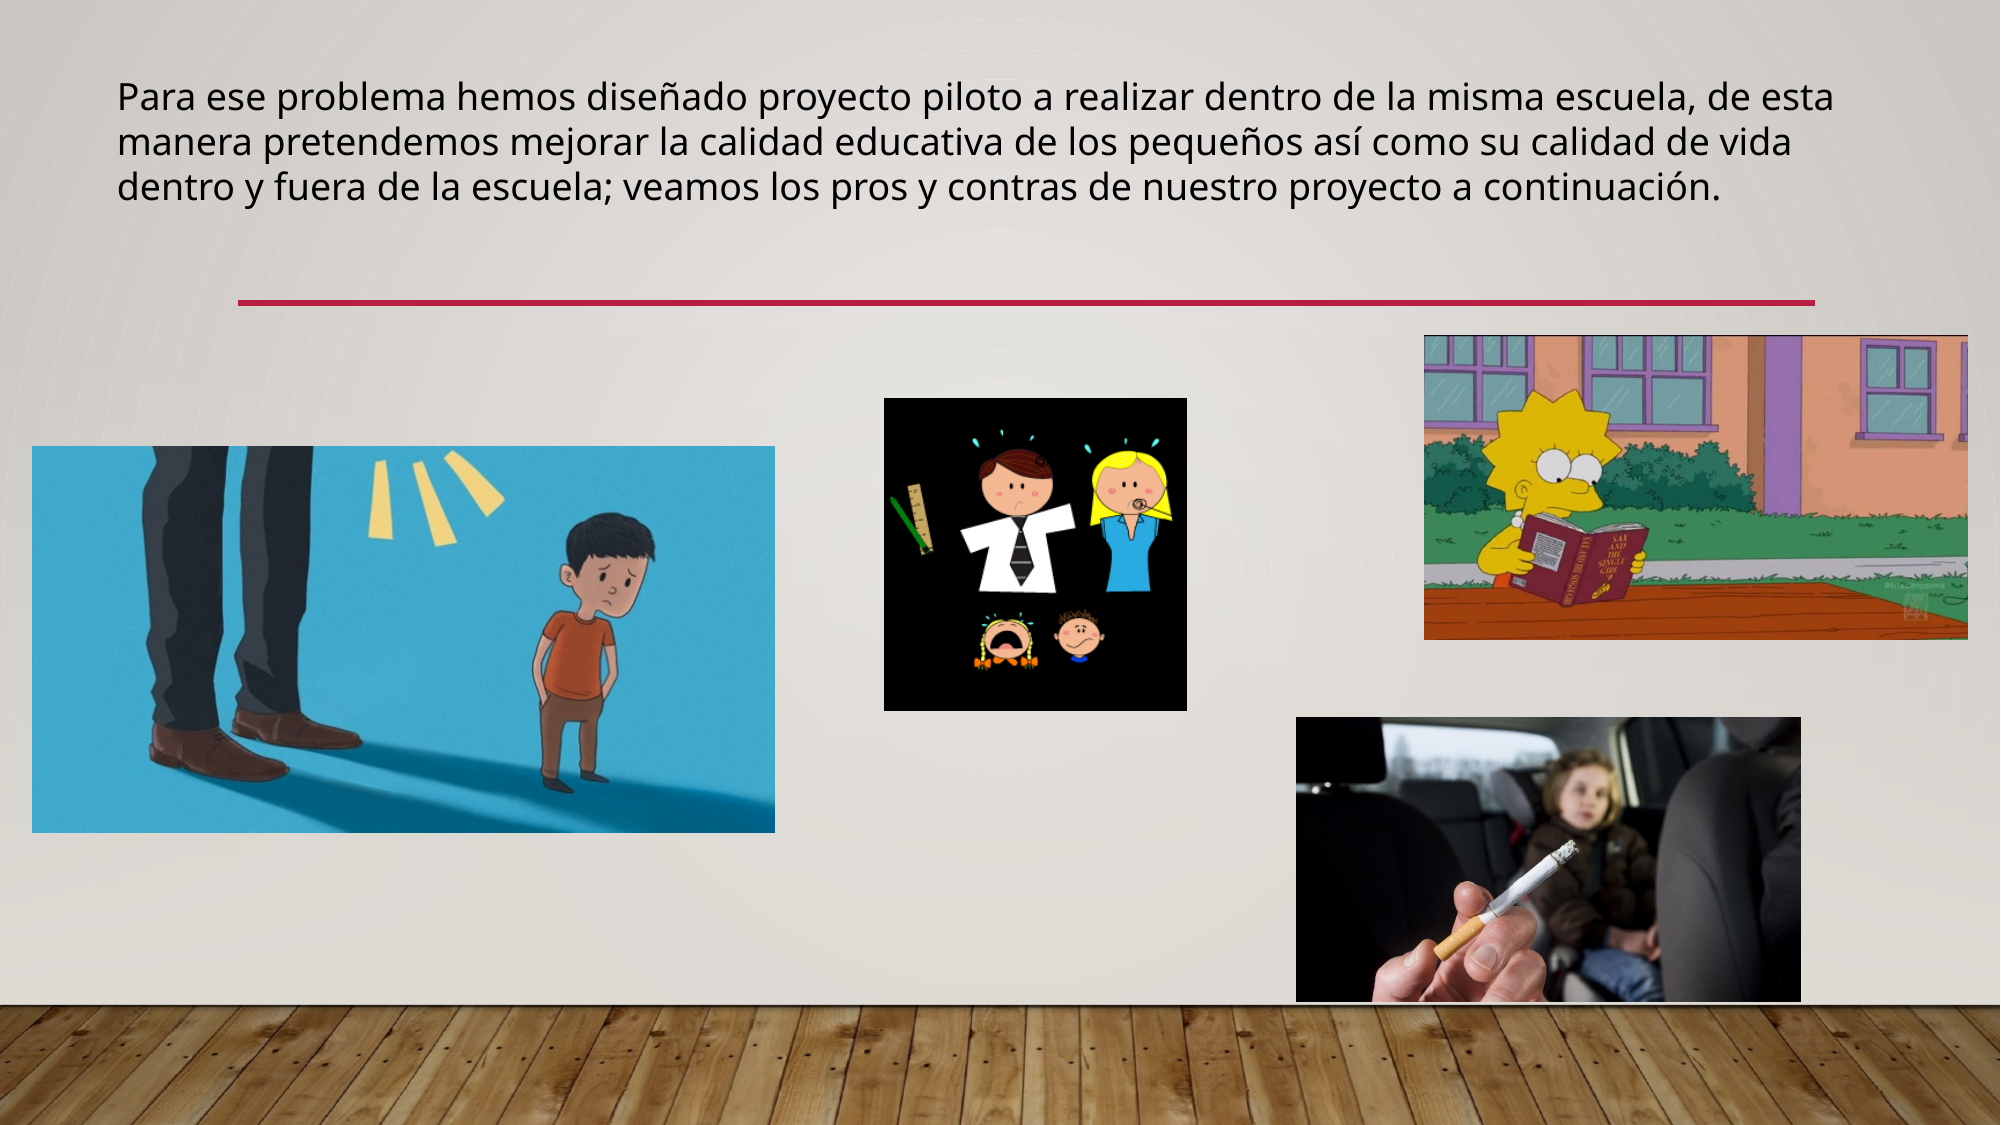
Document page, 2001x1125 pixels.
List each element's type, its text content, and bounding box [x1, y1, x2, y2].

picture [1295, 717, 1801, 1002]
text_box Para ese problema hemos diseñado proyecto piloto a realizar dentro de la misma escuela, de esta manera pretendemos mejorar la calidad educativa de los pequeños así como su calidad de vida dentro y fuera de la escuela; veamos los pros y contras de nuestro proyecto a continuación. [102, 65, 1896, 215]
picture [32, 446, 775, 834]
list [883, 398, 1187, 711]
picture [0, 1005, 2000, 1125]
picture [1423, 334, 1968, 640]
